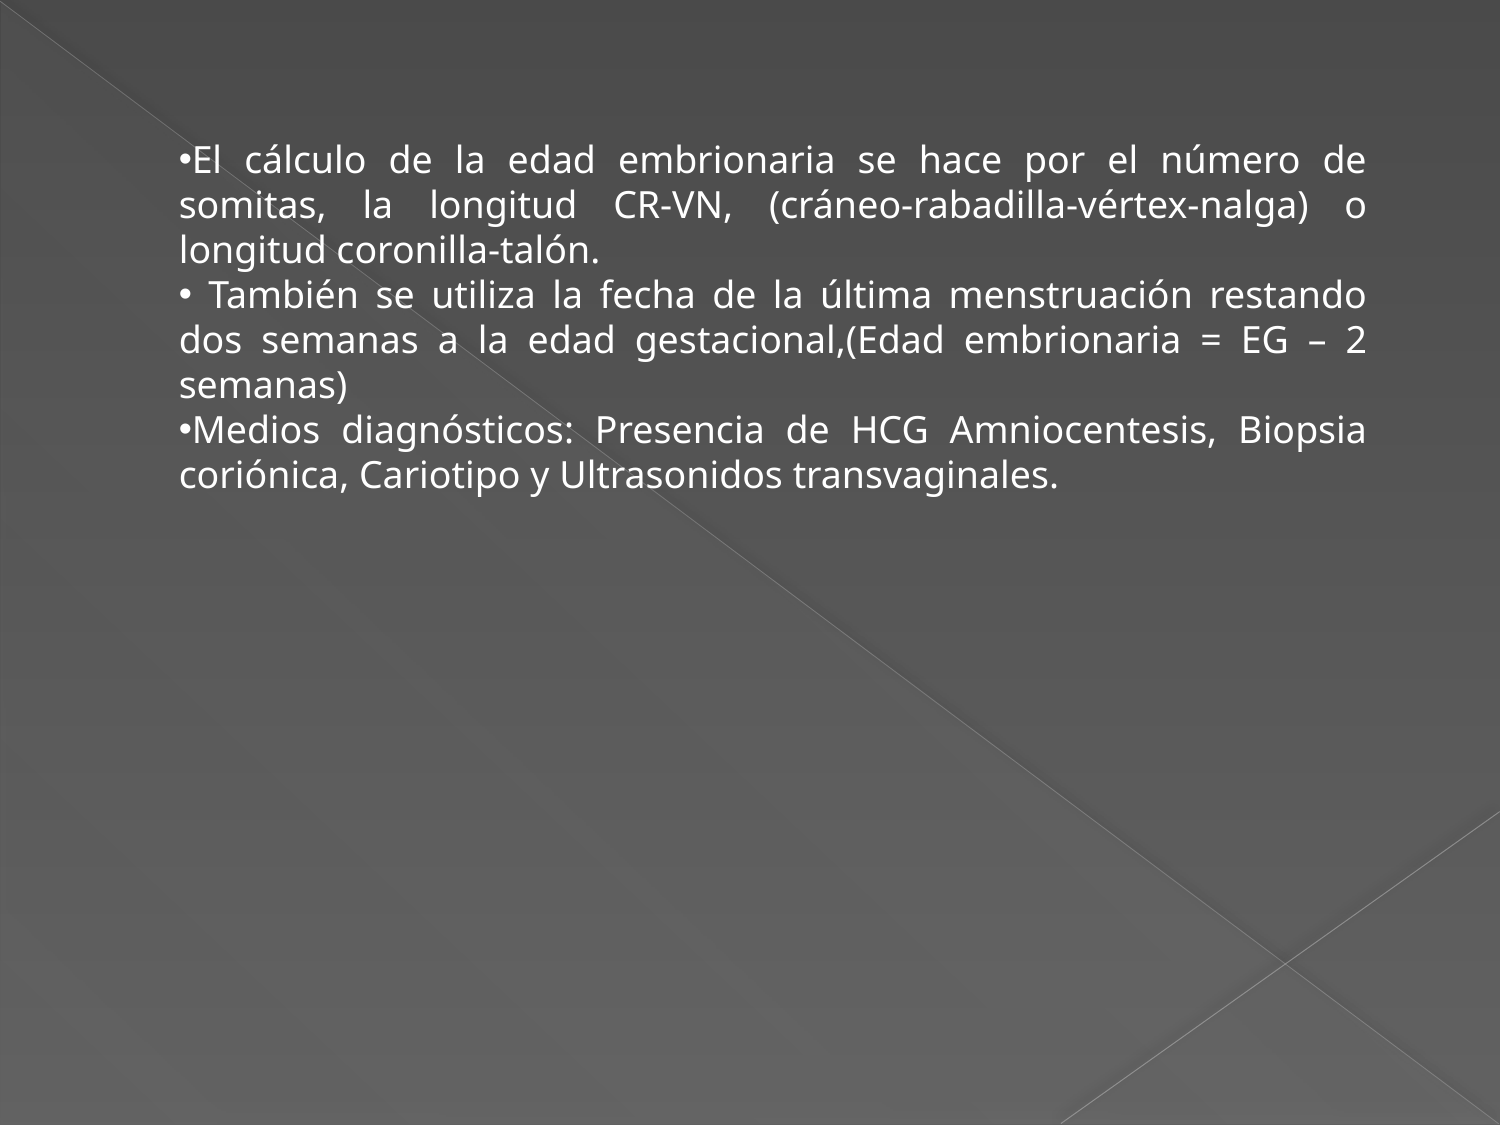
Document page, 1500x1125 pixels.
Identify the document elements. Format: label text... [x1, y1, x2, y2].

text_box El cálculo de la edad embrionaria se hace por el número de somitas, la longitud CR-VN, (cráneo-rabadilla-vértex-nalga) o longitud coronilla-talón. También se utiliza la fecha de la última menstruación restando dos semanas a la edad gestacional,(Edad embrionaria = EG – 2 semanas) Medios diagnósticos: Presencia de HCG Amniocentesis, Biopsia coriónica, Cariotipo y Ultrasonidos transvaginales. [163, 128, 1383, 549]
